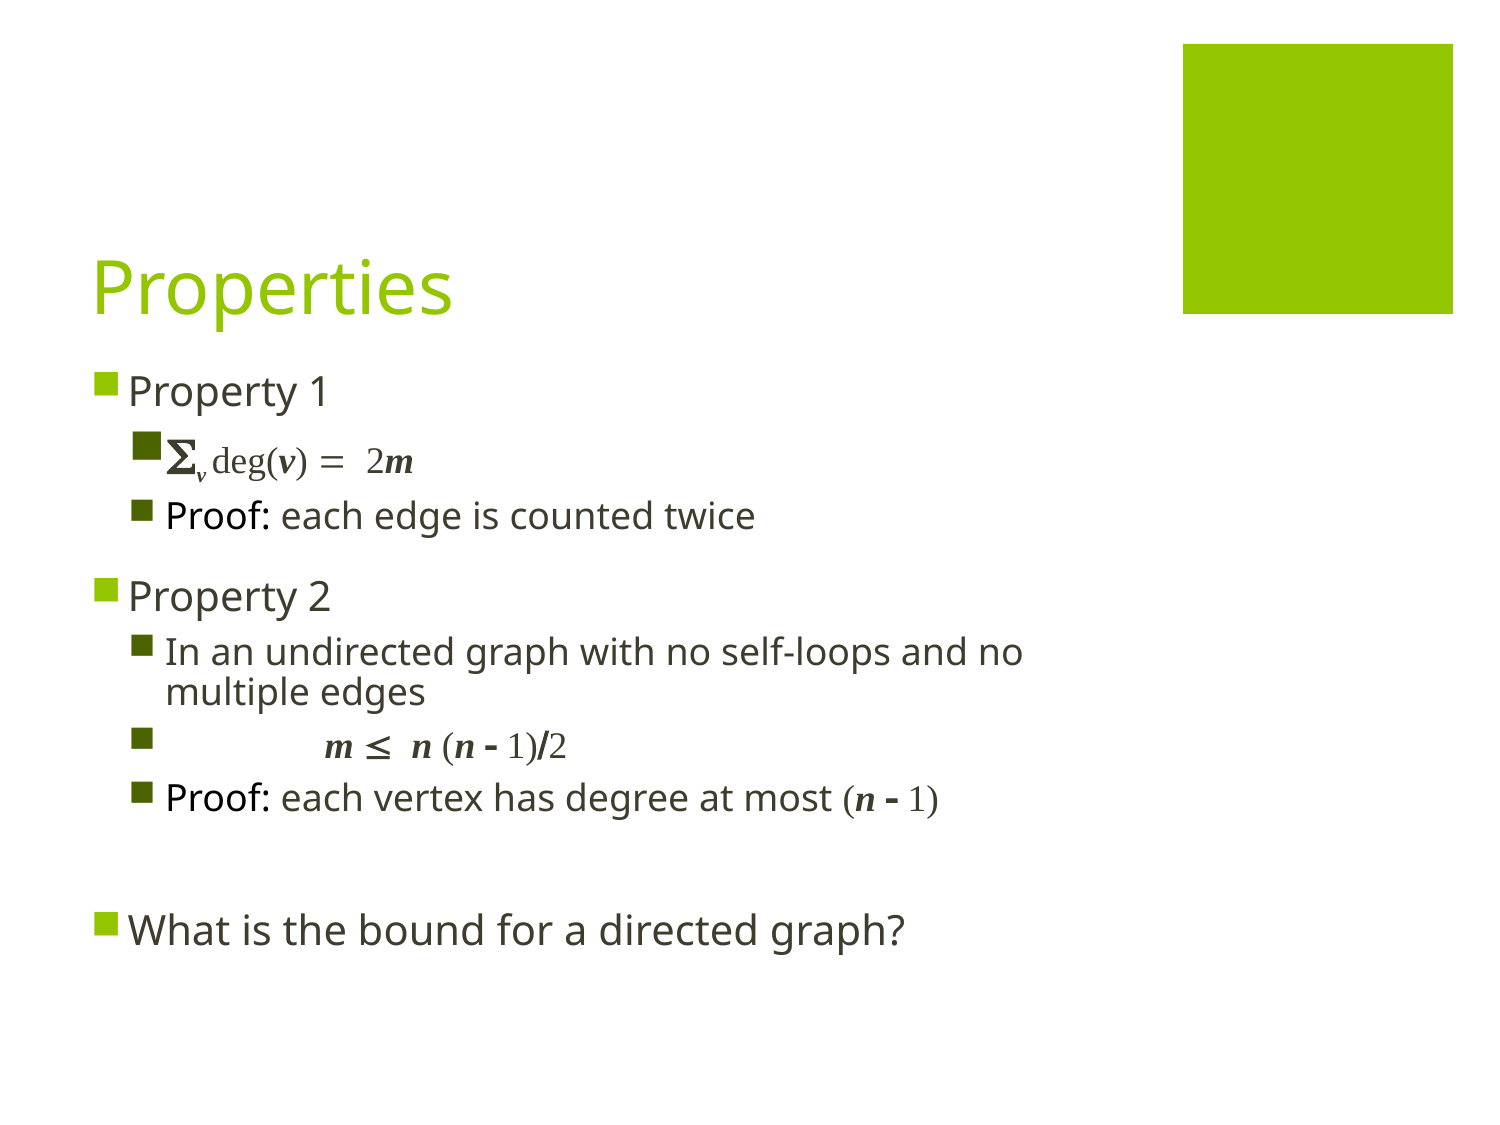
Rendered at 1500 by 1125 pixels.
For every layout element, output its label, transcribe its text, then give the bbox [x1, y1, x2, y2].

list Property 1 Sv deg(v) = 2m Proof: each edge is counted twice Property 2 In an undirected graph with no self-loops and no multiple edges m  n (n - 1)/2 Proof: each vertex has degree at most (n - 1) What is the bound for a directed graph? [75, 362, 1143, 1005]
title Properties [75, 149, 1143, 338]
